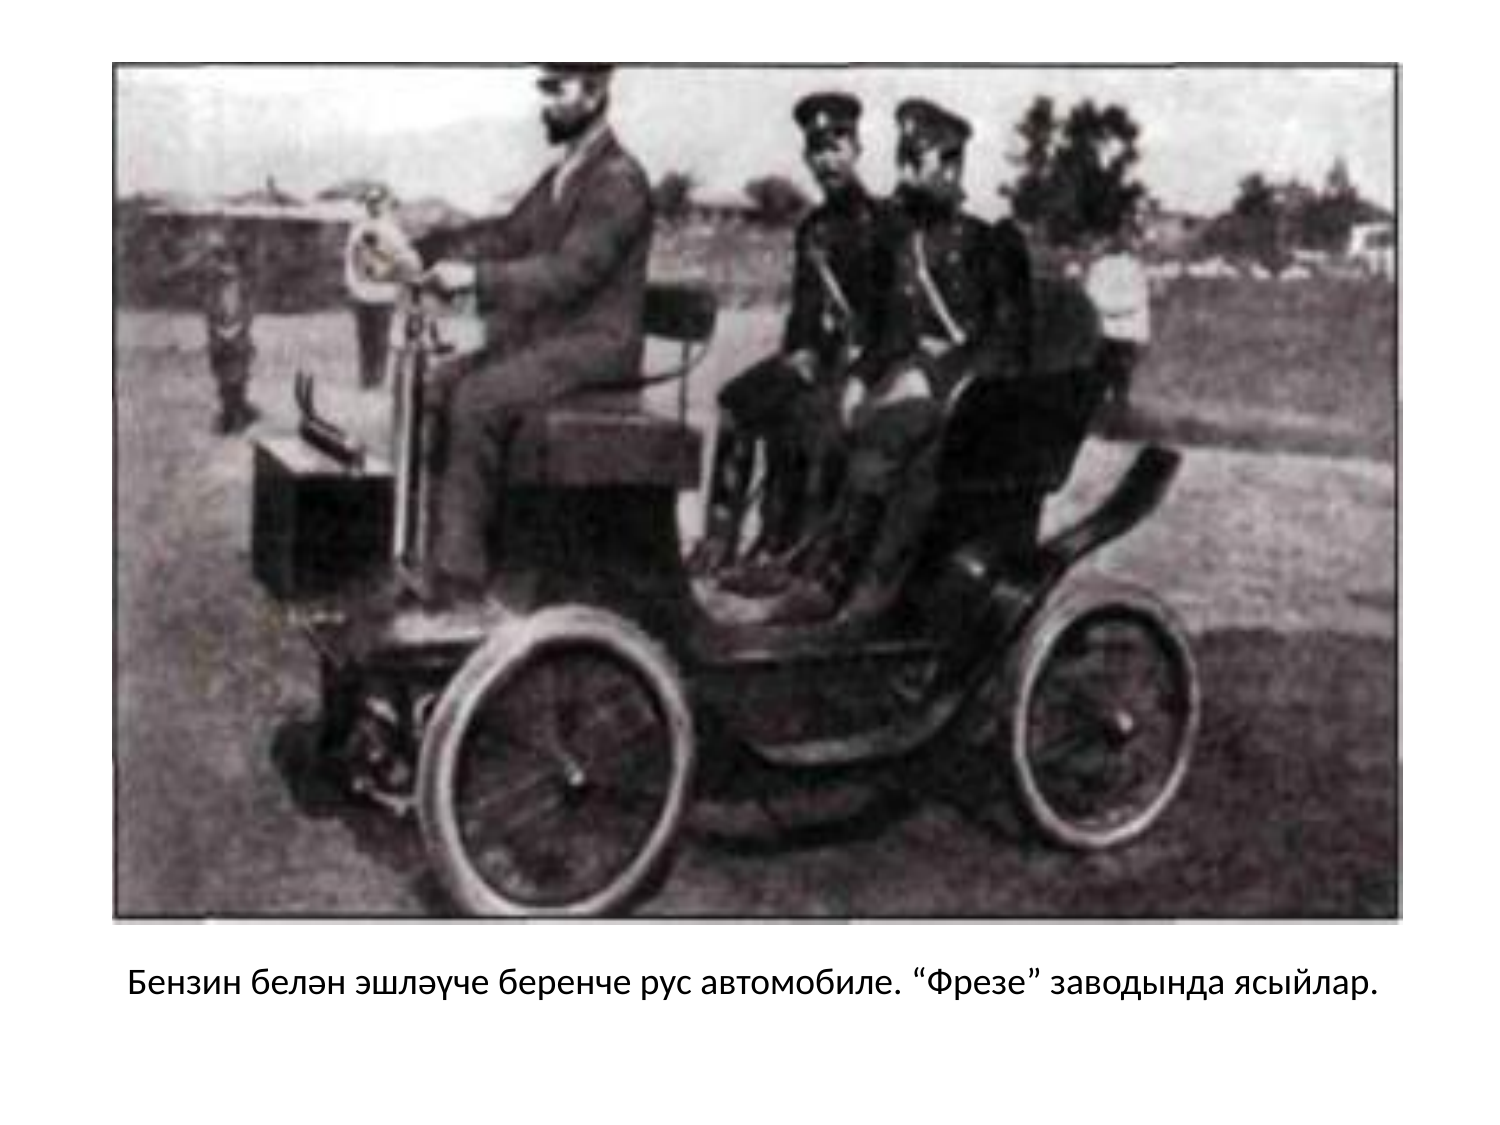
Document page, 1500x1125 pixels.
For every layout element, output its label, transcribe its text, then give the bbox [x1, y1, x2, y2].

picture [112, 62, 1404, 926]
text_box Бензин белән эшләүче беренче рус автомобиле. “Фрезе” заводында ясыйлар. [112, 949, 1400, 1010]
